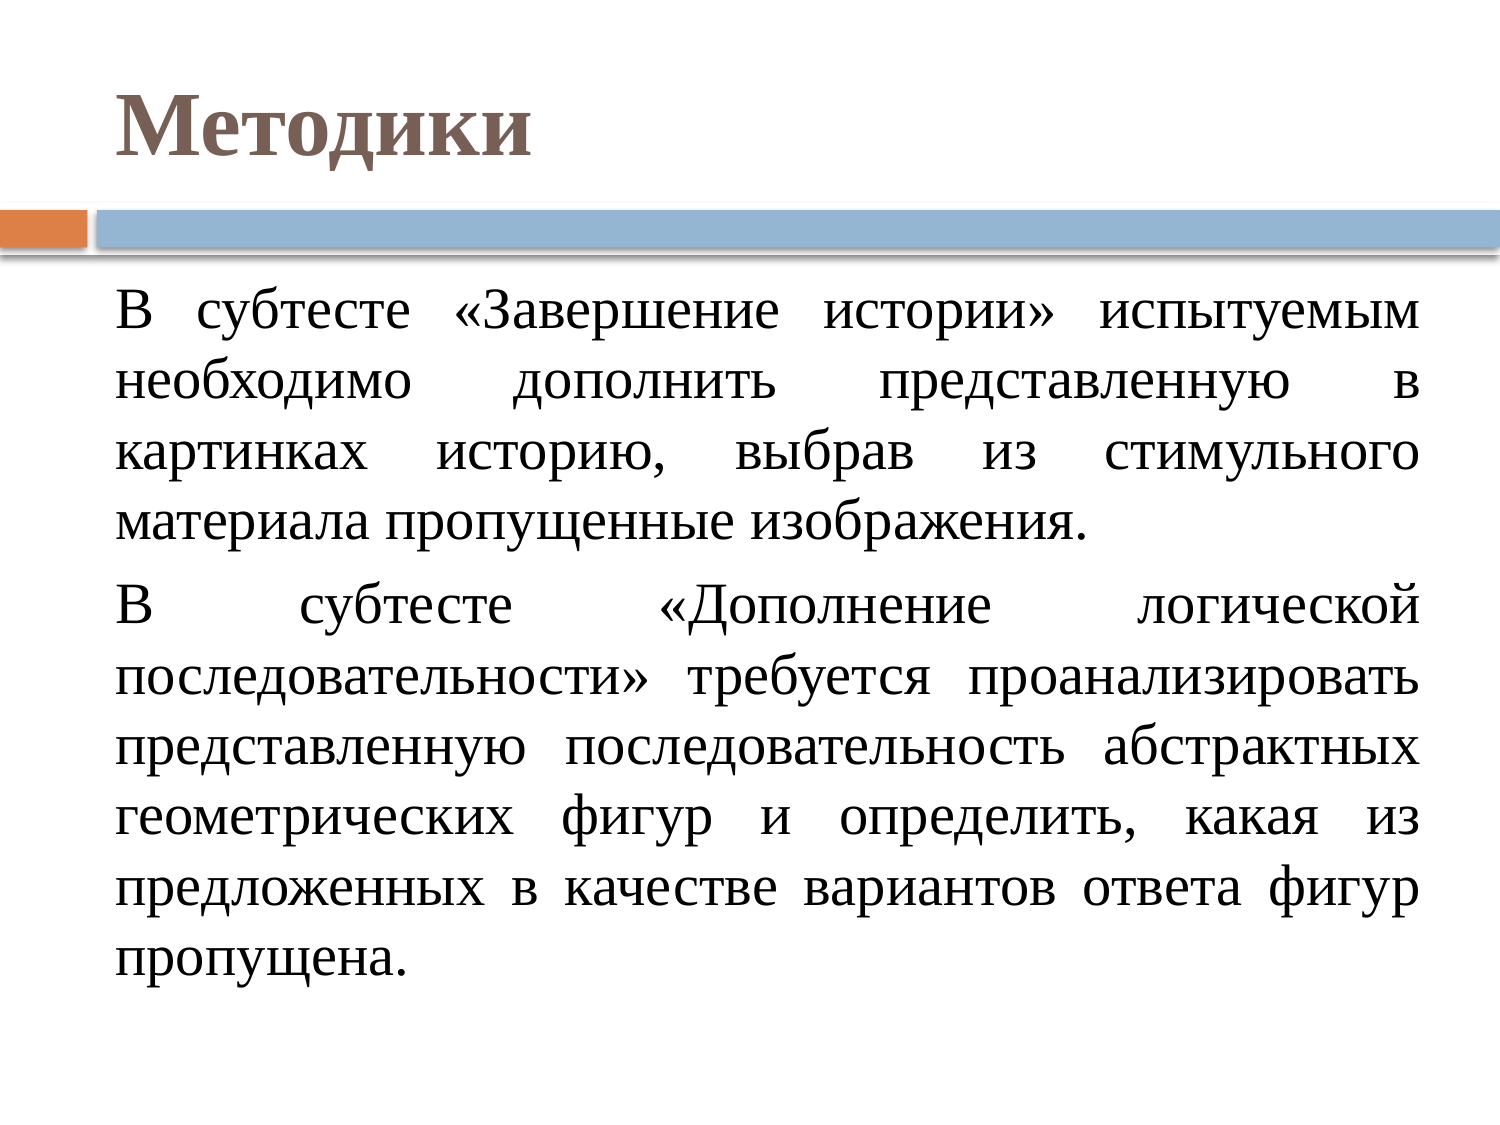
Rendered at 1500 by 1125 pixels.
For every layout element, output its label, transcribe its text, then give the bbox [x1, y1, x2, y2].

list В субтесте «Завершение истории» испытуемым необходимо дополнить представленную в картинках историю, выбрав из стимульного материала пропущенные изображения. В субтесте «Дополнение логической последовательности» требуется проанализировать представленную последовательность абстрактных геометрических фигур и определить, какая из предложенных в качестве вариантов ответа фигур пропущена. [100, 262, 1438, 1000]
title Методики [100, 37, 1438, 200]
